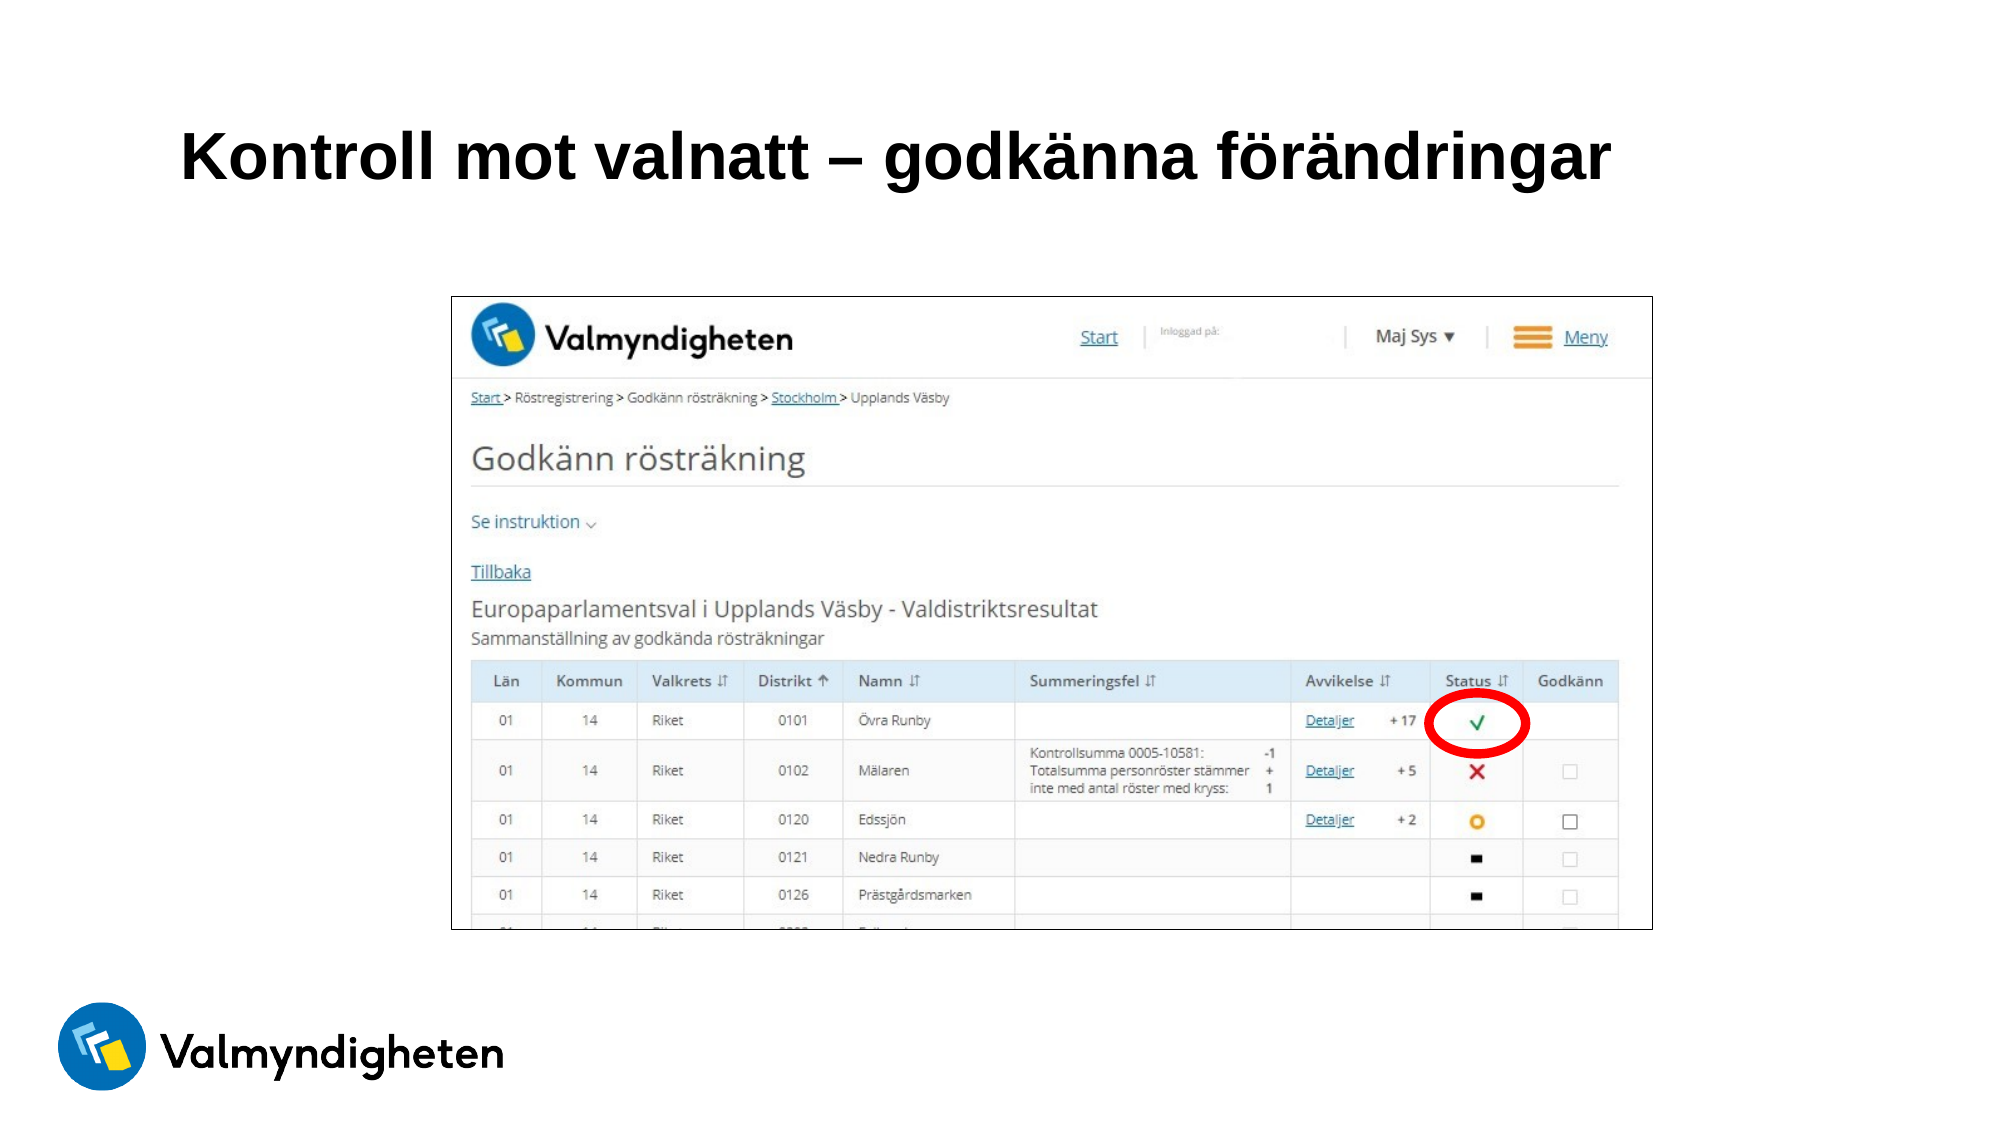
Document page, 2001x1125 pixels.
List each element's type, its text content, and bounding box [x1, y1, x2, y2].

title Kontroll mot valnatt – godkänna förändringar [165, 83, 1835, 202]
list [451, 296, 1653, 930]
picture [26, 972, 535, 1125]
